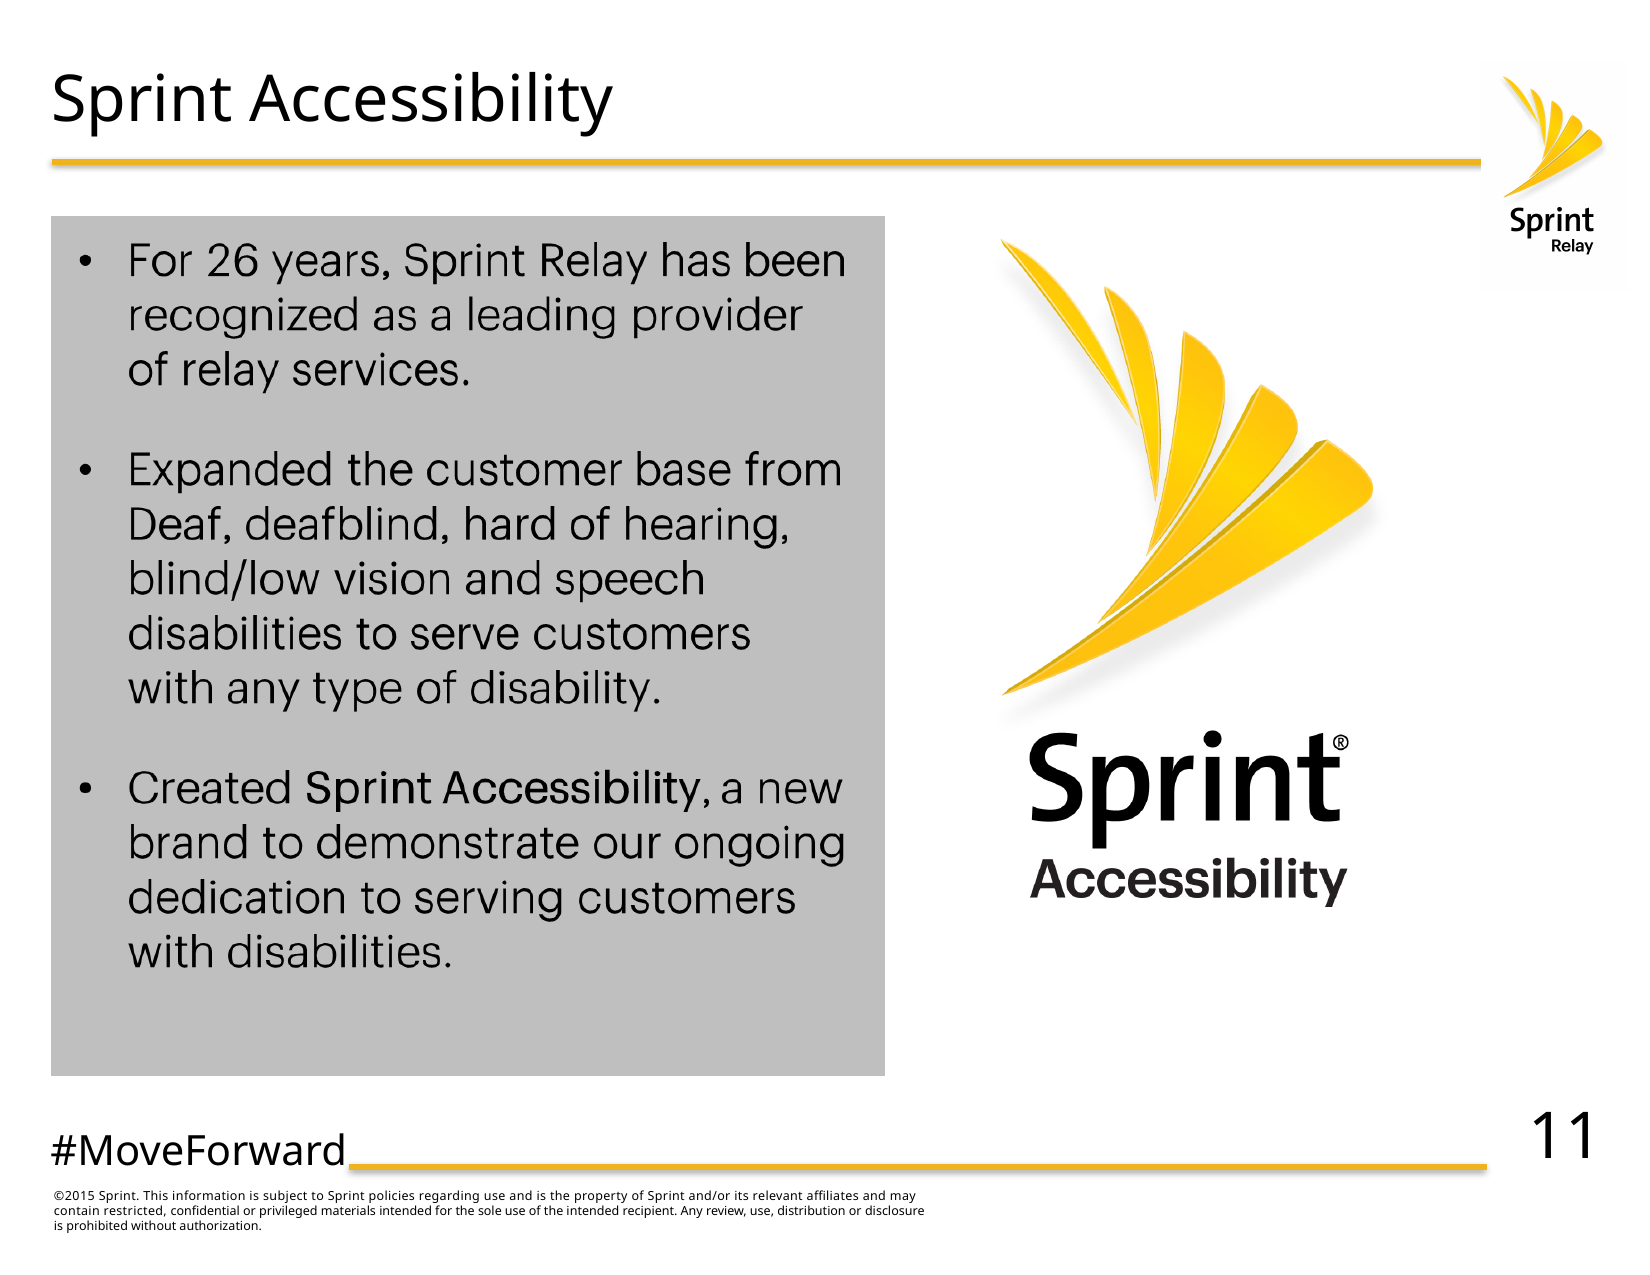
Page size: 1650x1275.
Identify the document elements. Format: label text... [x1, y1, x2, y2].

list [50, 216, 886, 1076]
slide_number 11 [1412, 1102, 1620, 1174]
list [967, 216, 1414, 940]
title Sprint Accessibility [50, 0, 1109, 135]
picture [1481, 62, 1629, 291]
